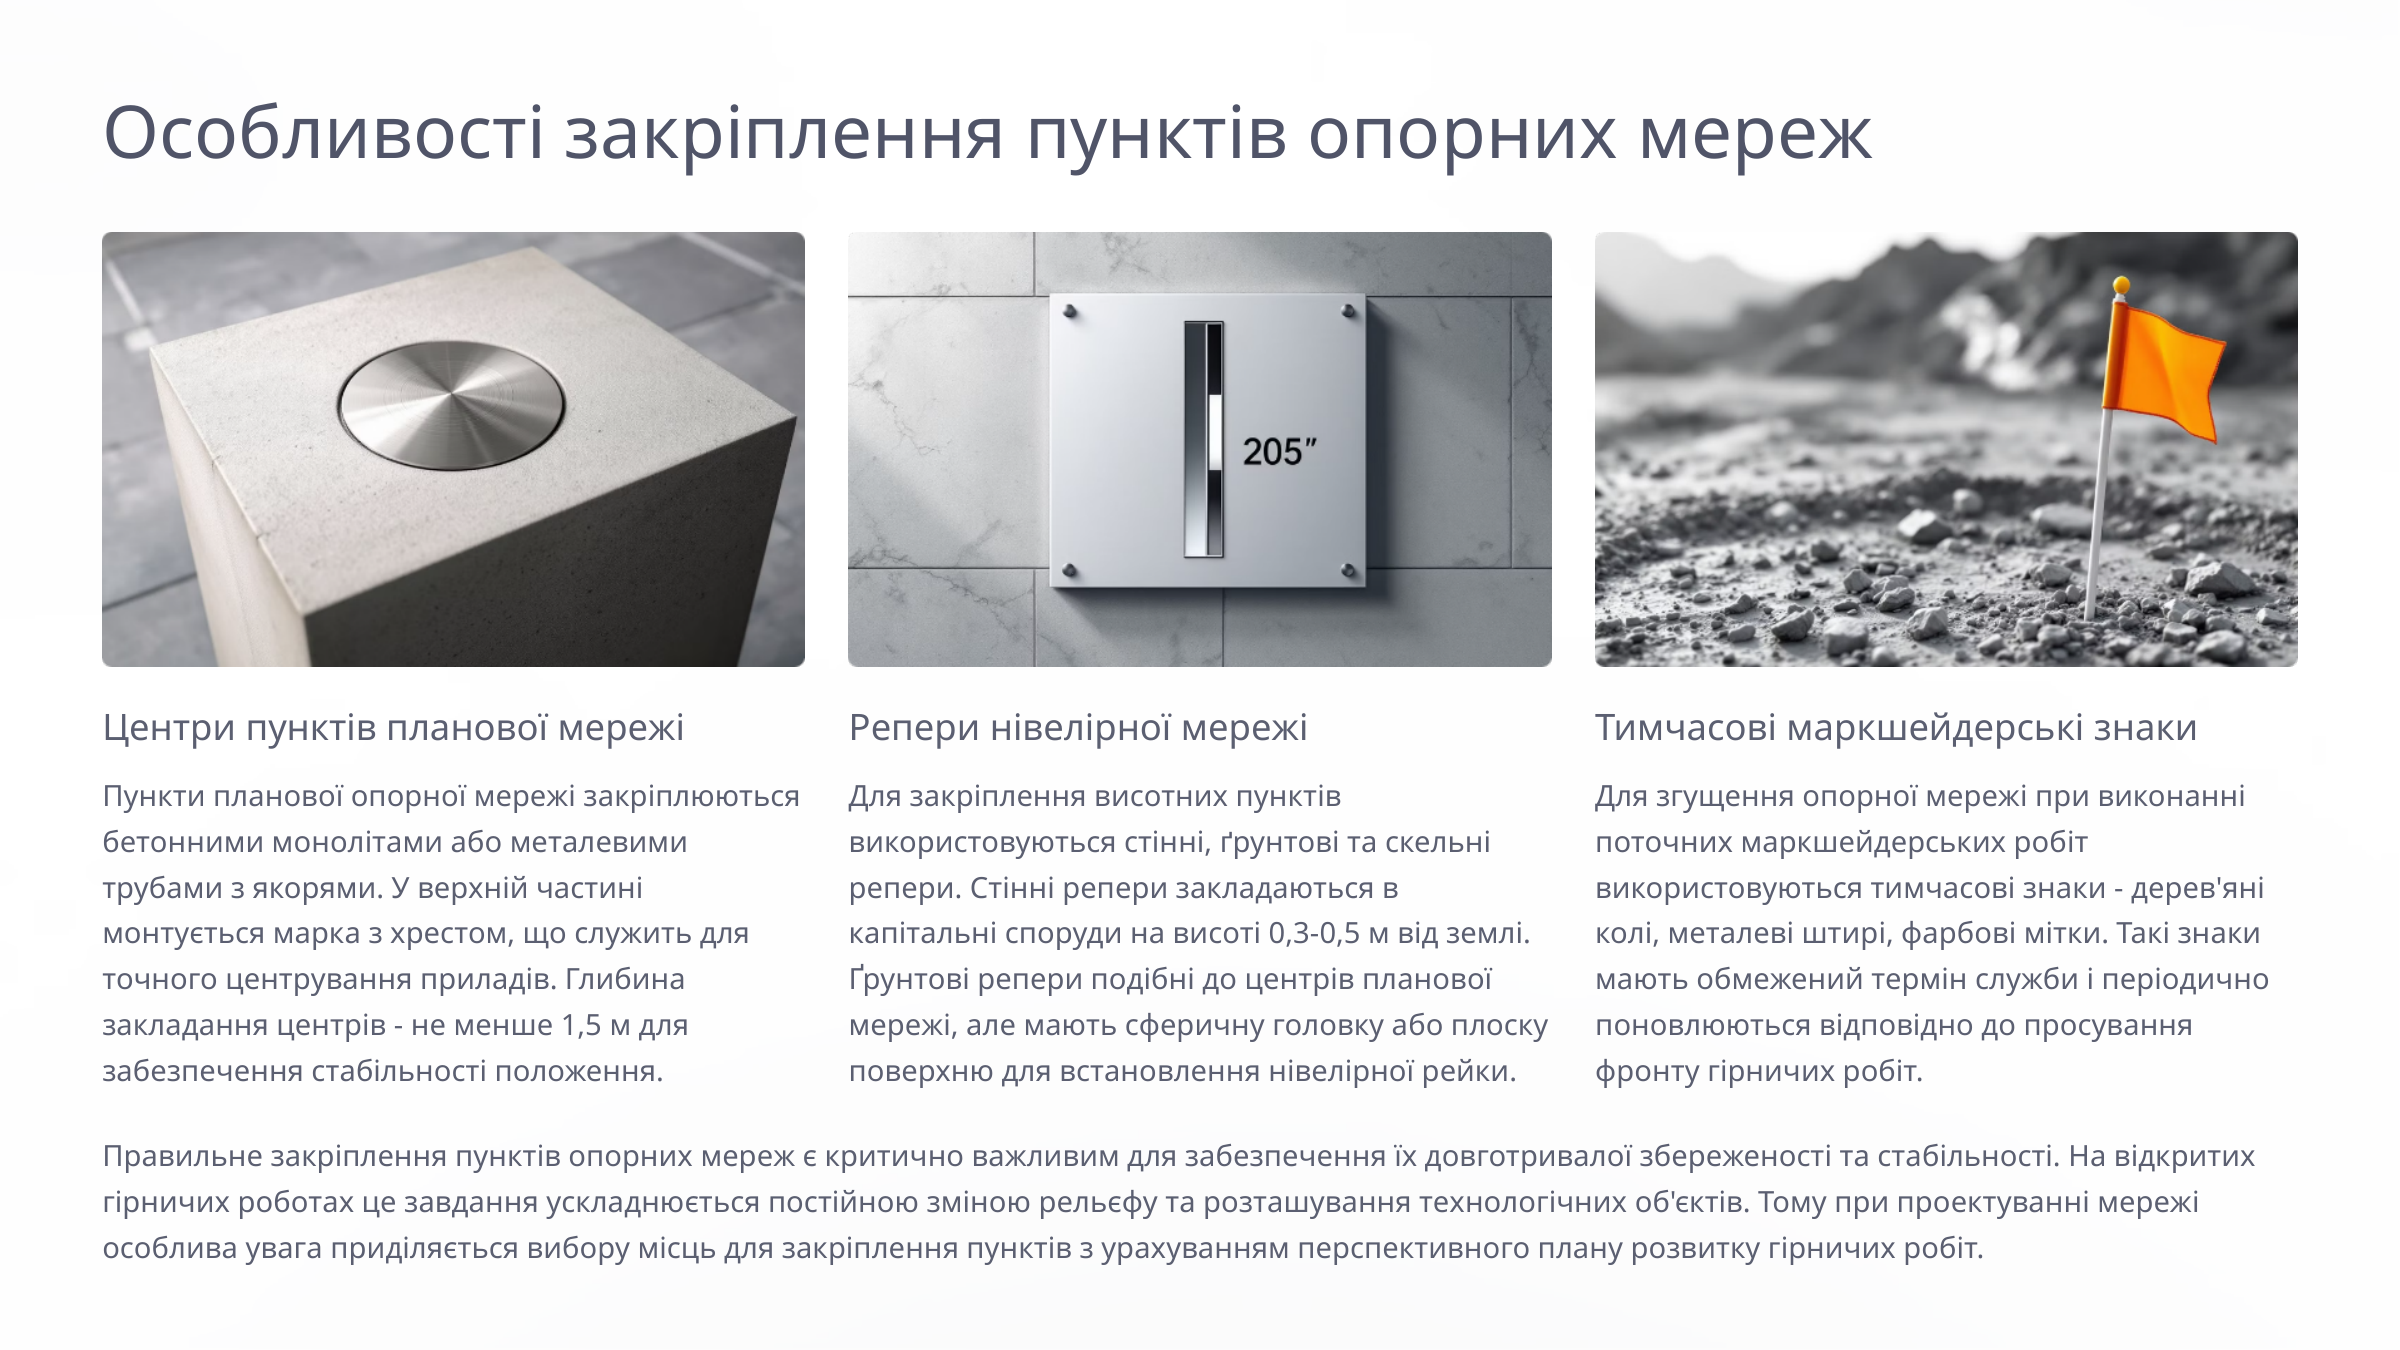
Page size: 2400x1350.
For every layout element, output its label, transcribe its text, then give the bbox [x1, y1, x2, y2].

text_box Тимчасові маркшейдерські знаки [1595, 703, 2191, 749]
text_box Для згущення опорної мережі при виконанні поточних маркшейдерських робіт використовуються тимчасові знаки - дерев'яні колі, металеві штирі, фарбові мітки. Такі знаки мають обмежений термін служби і періодично поновлюються відповідно до просування фронту гірничих робіт. [1595, 766, 2298, 1094]
text_box Центри пунктів планової мережі [102, 703, 675, 749]
picture [1595, 232, 2298, 667]
text_box Для закріплення висотних пунктів використовуються стінні, ґрунтові та скельні репери. Стінні репери закладаються в капітальні споруди на висоті 0,3-0,5 м від землі. Ґрунтові репери подібні до центрів планової мережі, але мають сферичну головку або плоску поверхню для встановлення нівелірної рейки. [848, 766, 1552, 1094]
text_box Правильне закріплення пунктів опорних мереж є критично важливим для забезпечення їх довготривалої збереженості та стабільності. На відкритих гірничих роботах це завдання ускладнюється постійною зміною рельєфу та розташування технологічних об'єктів. Тому при проектуванні мережі особлива увага приділяється вибору місць для закріплення пунктів з урахуванням перспективного плану розвитку гірничих робіт. [102, 1126, 2298, 1268]
picture [102, 232, 805, 667]
text_box Репери нівелірної мережі [848, 703, 1301, 749]
picture [848, 232, 1552, 667]
text_box Особливості закріплення пунктів опорних мереж [102, 82, 1842, 175]
text_box Пункти планової опорної мережі закріплюються бетонними монолітами або металевими трубами з якорями. У верхній частині монтується марка з хрестом, що служить для точного центрування приладів. Глибина закладання центрів - не менше 1,5 м для забезпечення стабільності положення. [102, 766, 805, 1094]
